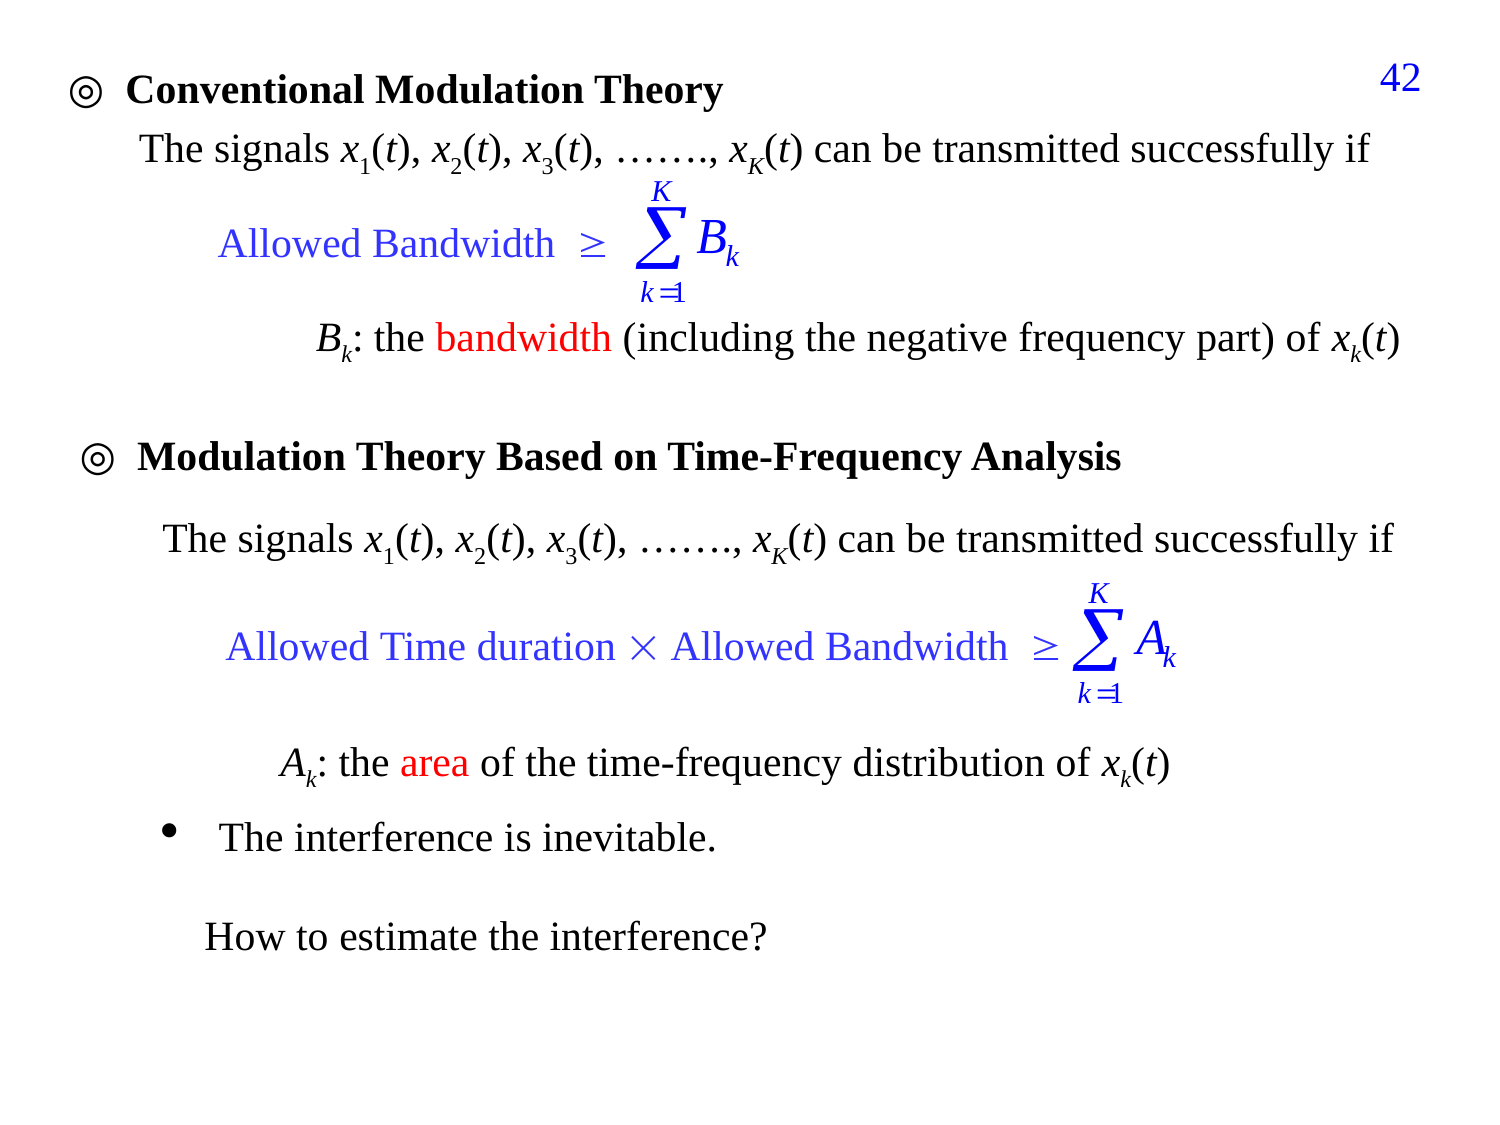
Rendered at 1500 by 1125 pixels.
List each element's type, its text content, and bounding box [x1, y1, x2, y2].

text_box Ak: the area of the time-frequency distribution of xk(t) [265, 727, 1341, 800]
text_box The signals x1(t), x2(t), x3(t), ……., xK(t) can be transmitted successfully if Allowed Time duration  Allowed Bandwidth  The interference is inevitable. How to estimate the interference? [147, 503, 1447, 967]
slide_number 313 [1304, 42, 1437, 122]
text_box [1068, 573, 1190, 711]
text_box ◎ Conventional Modulation Theory [53, 54, 916, 120]
text_box ◎ Modulation Theory Based on Time-Frequency Analysis [64, 420, 1282, 486]
text_box The signals x1(t), x2(t), x3(t), ……., xK(t) can be transmitted successfully if [123, 113, 1400, 188]
text_box Allowed Bandwidth  [202, 208, 626, 273]
text_box Bk: the bandwidth (including the negative frequency part) of xk(t) [301, 302, 1447, 375]
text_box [631, 172, 753, 310]
